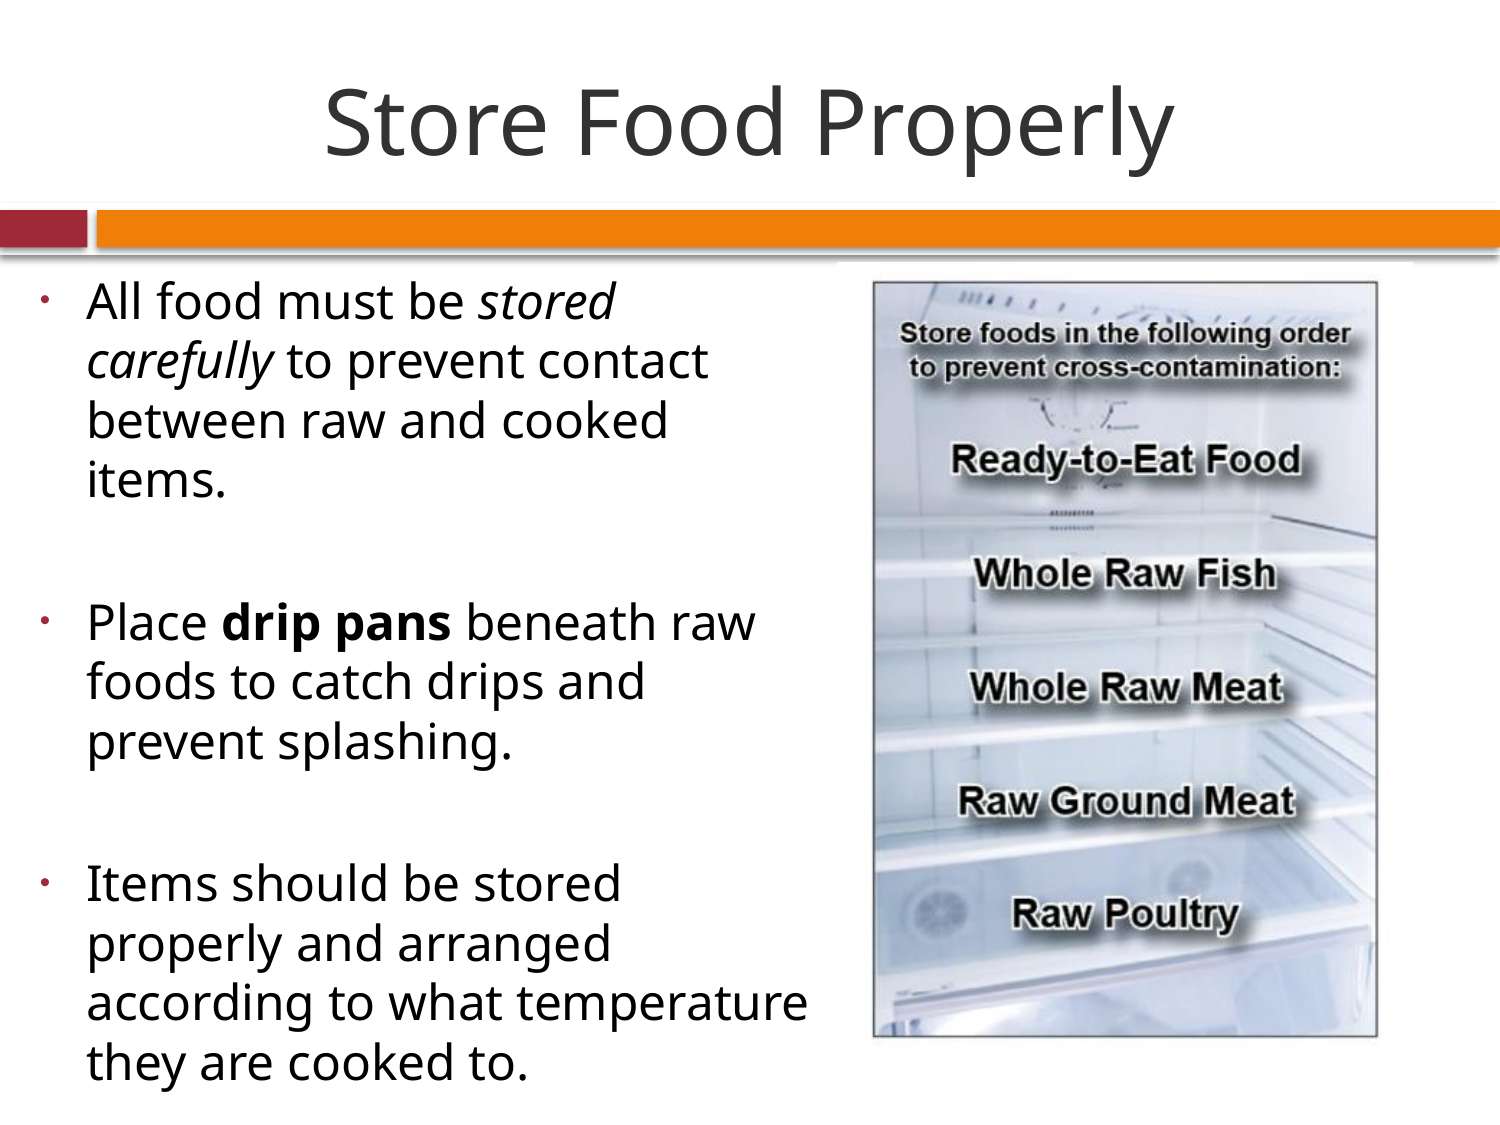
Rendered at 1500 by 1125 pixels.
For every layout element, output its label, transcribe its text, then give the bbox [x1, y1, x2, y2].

title Store Food Properly [0, 37, 1500, 200]
list All food must be stored carefully to prevent contact between raw and cooked items. Place drip pans beneath raw foods to catch drips and prevent splashing. Items should be stored properly and arranged according to what temperature they are cooked to. [24, 262, 825, 1125]
picture [837, 262, 1413, 1057]
